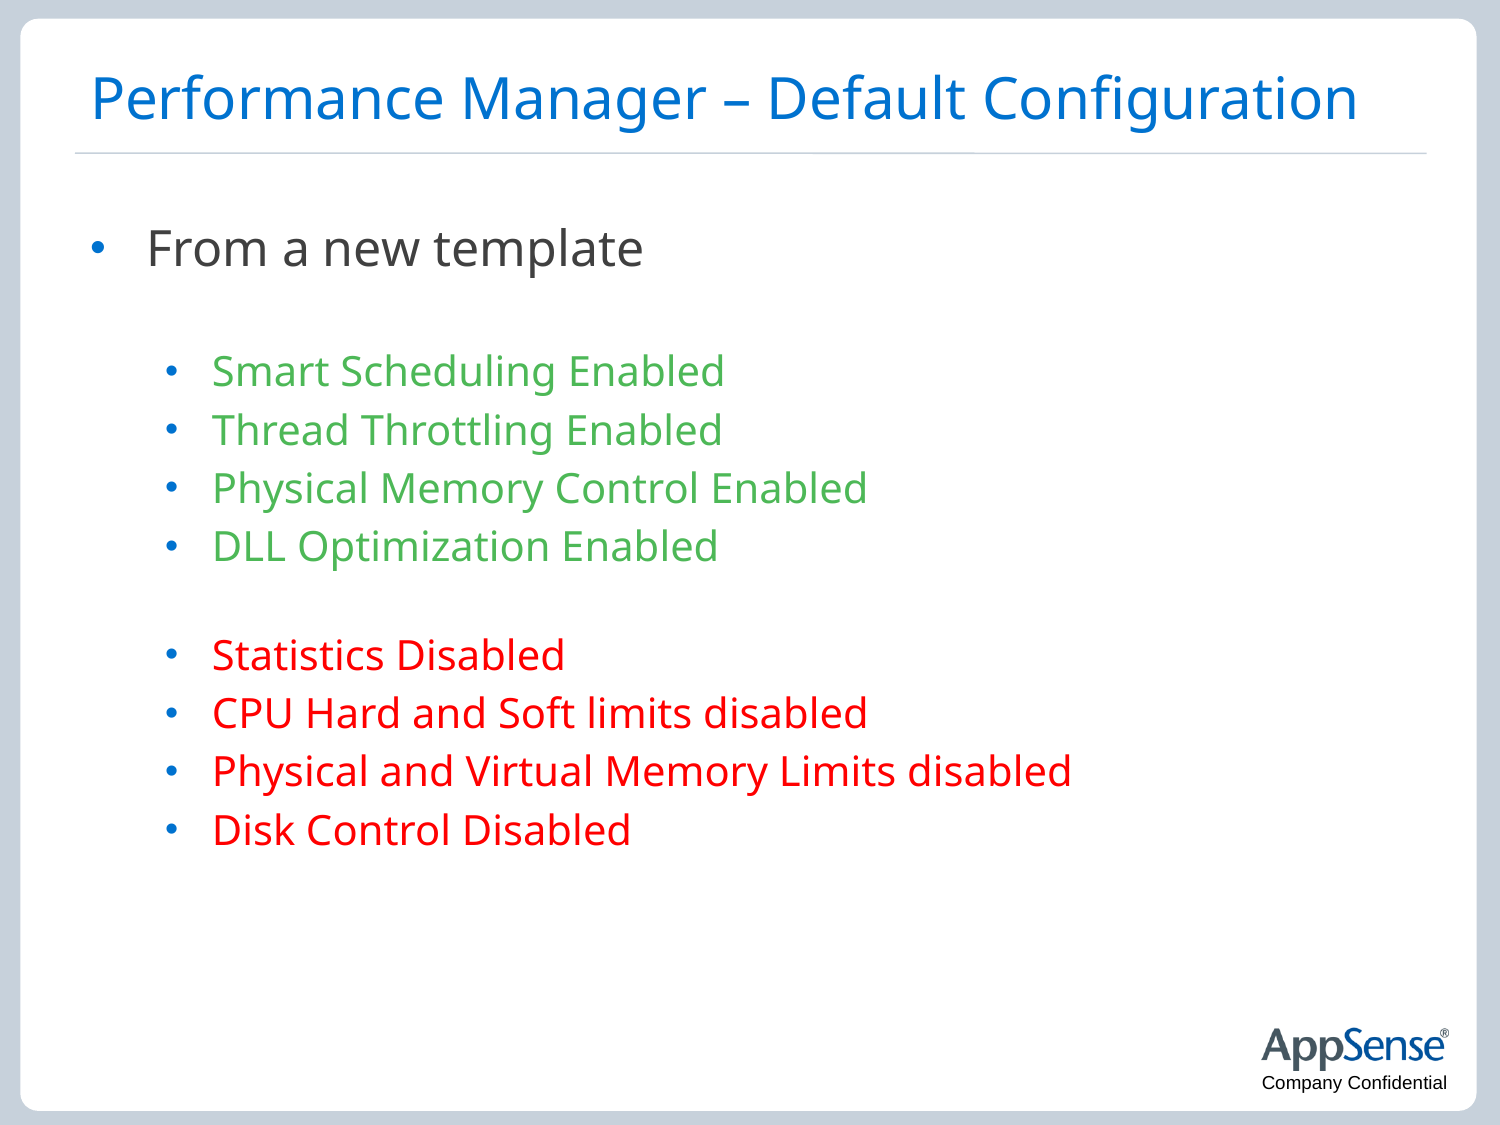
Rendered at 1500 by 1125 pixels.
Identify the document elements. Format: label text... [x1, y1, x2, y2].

title Performance Manager – Default Configuration [74, 44, 1426, 148]
picture [1261, 1027, 1449, 1071]
list From a new template Smart Scheduling Enabled Thread Throttling Enabled Physical Memory Control Enabled DLL Optimization Enabled Statistics Disabled CPU Hard and Soft limits disabled Physical and Virtual Memory Limits disabled Disk Control Disabled [74, 209, 1426, 1006]
